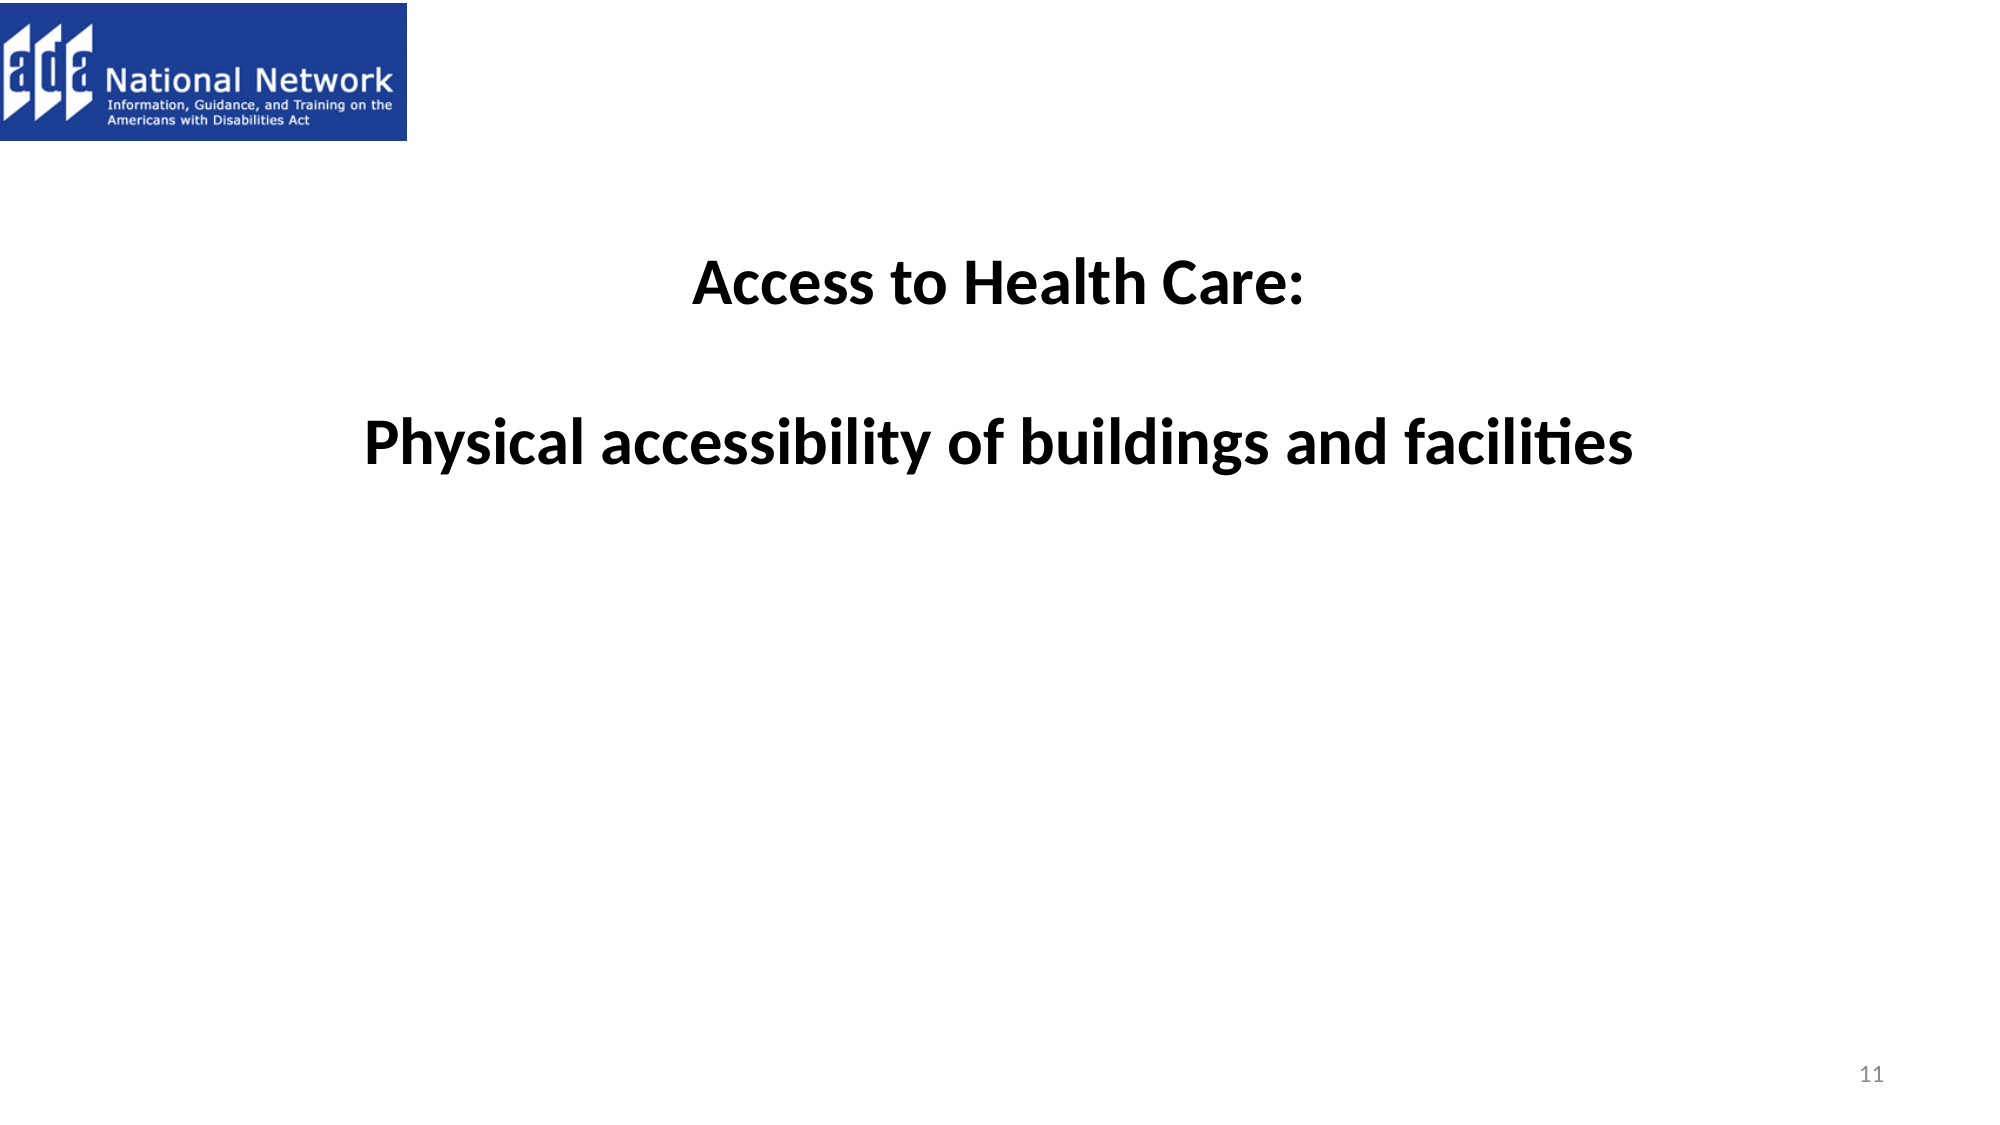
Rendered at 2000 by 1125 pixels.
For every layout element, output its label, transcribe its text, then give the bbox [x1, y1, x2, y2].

picture [0, 2, 408, 141]
title Access to Health Care: Physical accessibility of buildings and facilities [0, 145, 2000, 650]
slide_number 11 [1432, 1042, 1900, 1103]
